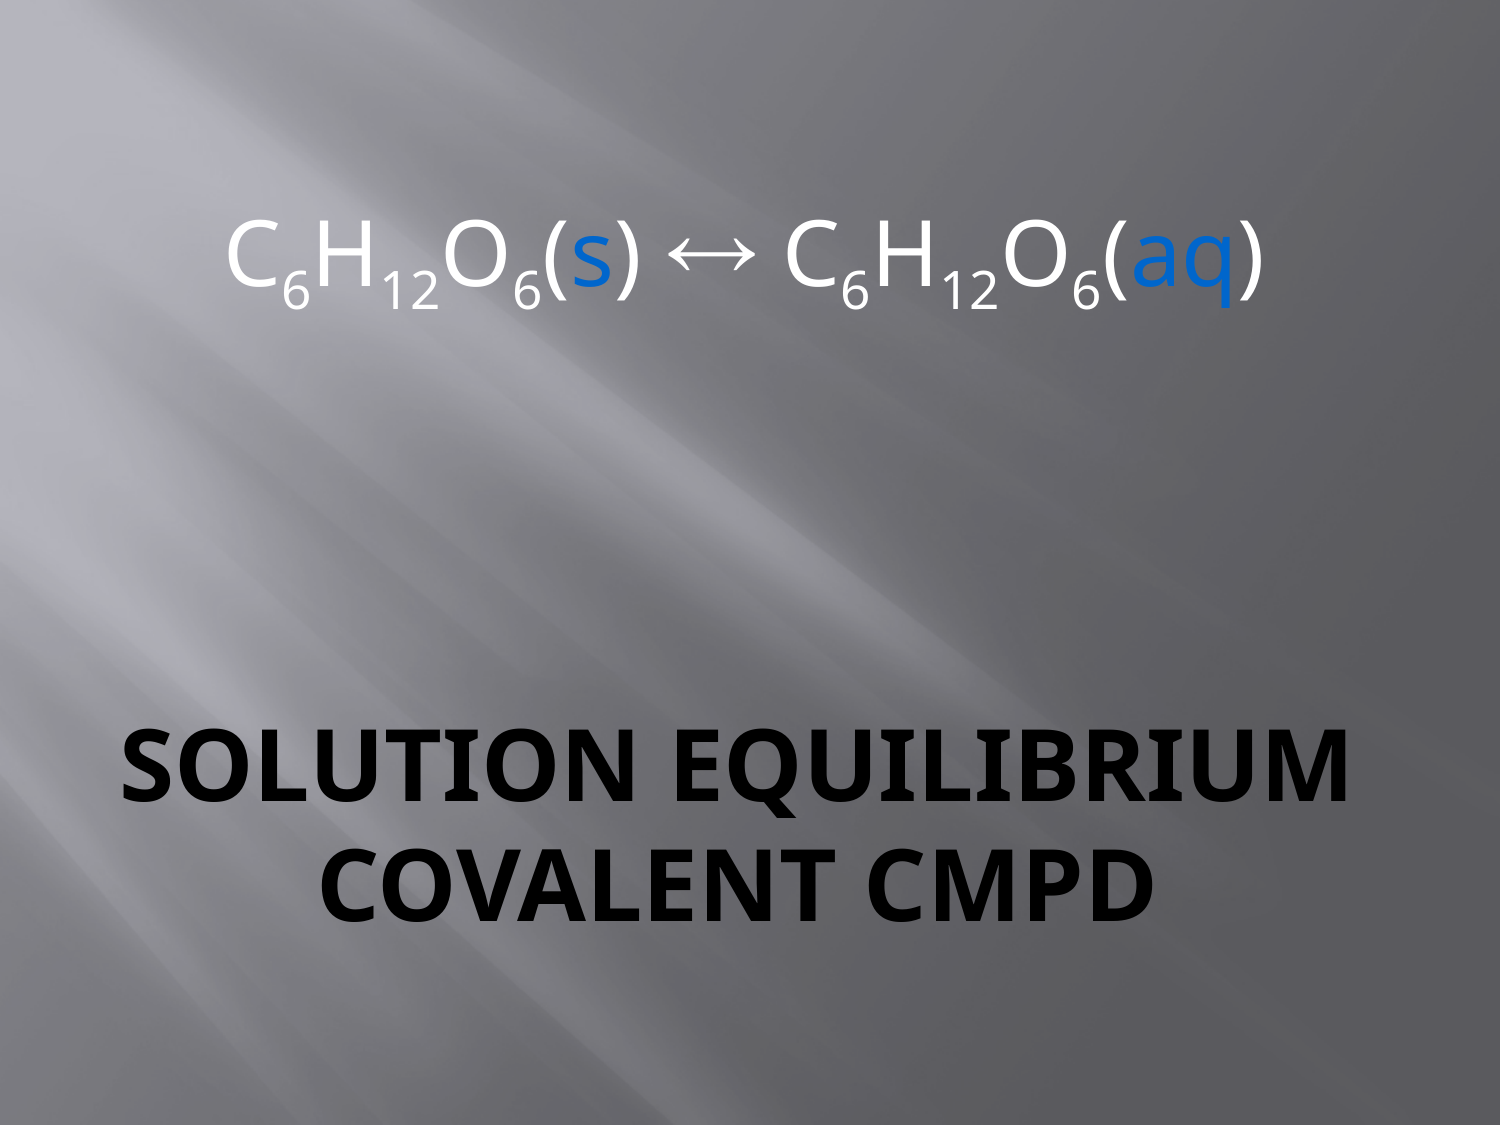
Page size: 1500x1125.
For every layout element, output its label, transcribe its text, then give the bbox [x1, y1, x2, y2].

title Solution Equilibrium Covalent Cmpd [99, 699, 1375, 942]
subtitle C6H12O6(s)  C6H12O6(aq) [150, 187, 1363, 425]
